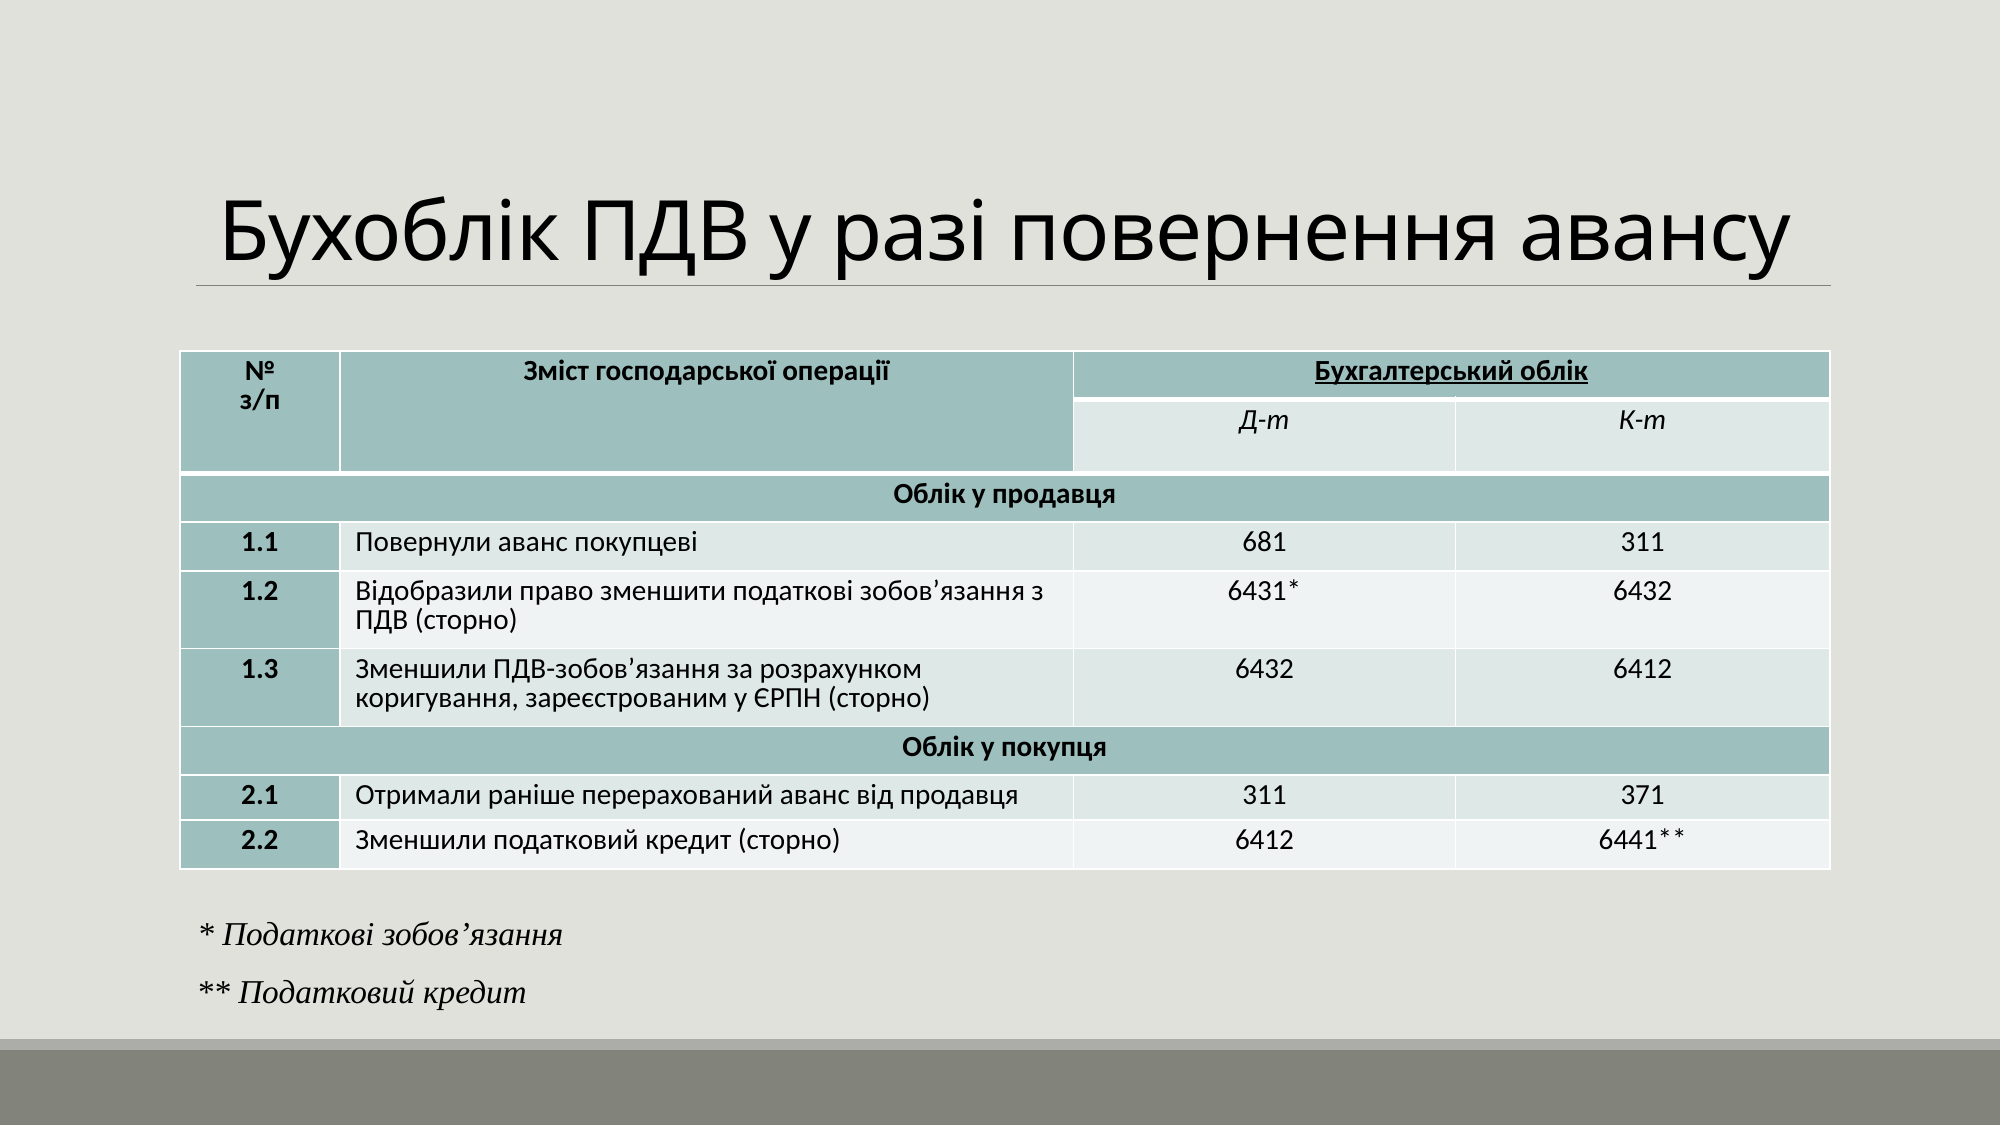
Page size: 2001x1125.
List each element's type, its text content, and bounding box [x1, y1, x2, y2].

table_header Зміст господарської операції [341, 352, 1073, 471]
table_cell Повернули аванс покупцеві [341, 523, 1073, 570]
table_cell 1.1 [181, 523, 339, 570]
table_cell Облік у покупця [181, 727, 1829, 774]
table_cell 311 [1456, 523, 1829, 570]
table_cell 1.2 [181, 572, 339, 648]
table_cell Зменшили ПДВ-зобов’язання за розрахунком коригування, зареєстрованим у ЄРПН (сторно) [341, 649, 1073, 726]
table_cell К-т [1456, 402, 1829, 471]
table_cell Відобразили право зменшити податкові зобов’язання з ПДВ (сторно) [341, 572, 1073, 648]
table_cell Д-т [1074, 402, 1455, 471]
table_cell 2.2 [181, 821, 339, 868]
table_cell 6432 [1456, 572, 1829, 648]
text_box ** Податковий кредит [181, 956, 543, 1018]
table_cell Облік у продавця [181, 476, 1829, 521]
table_cell Отримали раніше перерахований аванс від продавця [341, 776, 1073, 819]
table_header № з/п [181, 352, 339, 471]
text_box * Податкові зобов’язання [182, 899, 579, 960]
title Бухоблік ПДВ у разі повернення авансу [180, 47, 1830, 285]
table_cell 2.1 [181, 776, 339, 819]
table_cell 311 [1074, 776, 1455, 819]
table_cell 1.3 [181, 649, 339, 726]
table_cell 6431* [1074, 572, 1455, 648]
table_cell Зменшили податковий кредит (сторно) [341, 821, 1073, 868]
table_cell 6432 [1074, 649, 1455, 726]
table_cell 681 [1074, 523, 1455, 570]
table_cell 6412 [1074, 821, 1455, 868]
table_cell 371 [1456, 776, 1829, 819]
table_cell 6412 [1456, 649, 1829, 726]
table_header Бухгалтерський облік [1074, 352, 1829, 397]
table_cell 6441** [1456, 821, 1829, 868]
